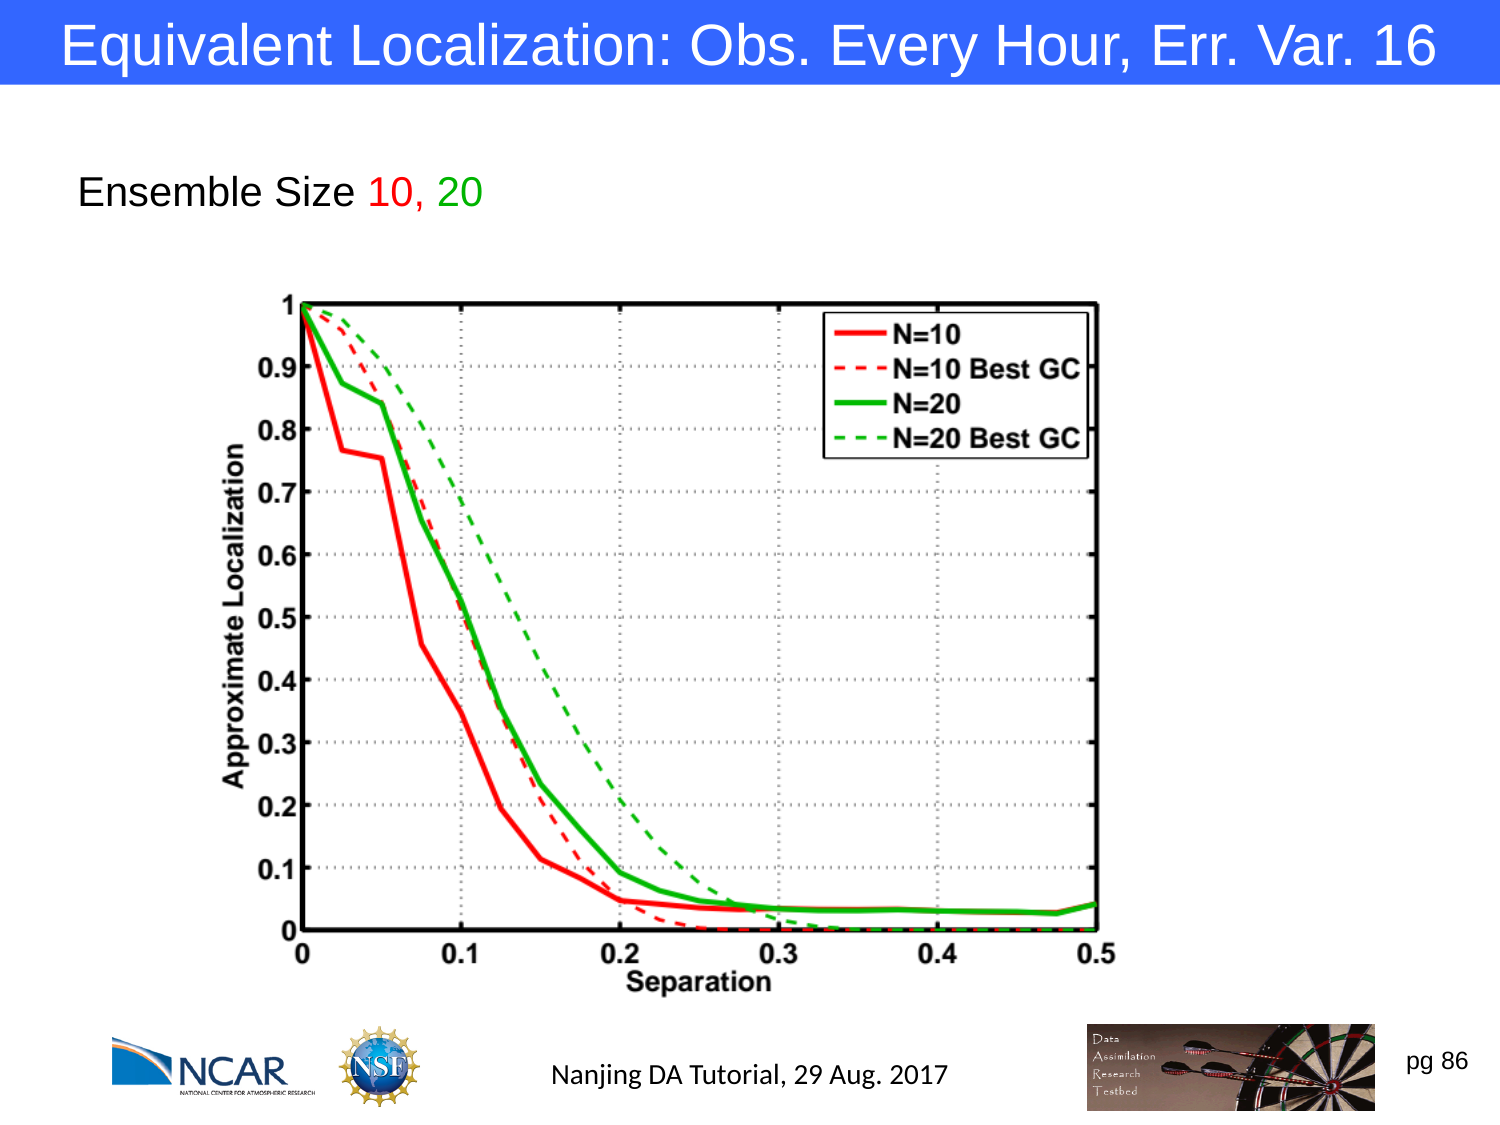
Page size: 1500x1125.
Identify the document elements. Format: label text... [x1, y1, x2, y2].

picture [211, 280, 1121, 1001]
text_box Equivalent Localization: Obs. Every Hour, Err. Var. 16 [0, 0, 1500, 85]
footer Nanjing DA Tutorial, 29 Aug. 2017 [512, 1042, 988, 1103]
picture [112, 1037, 315, 1095]
text_box Ensemble Size 10, 20 [62, 85, 1450, 223]
picture [337, 1024, 421, 1108]
picture [1087, 1024, 1375, 1111]
